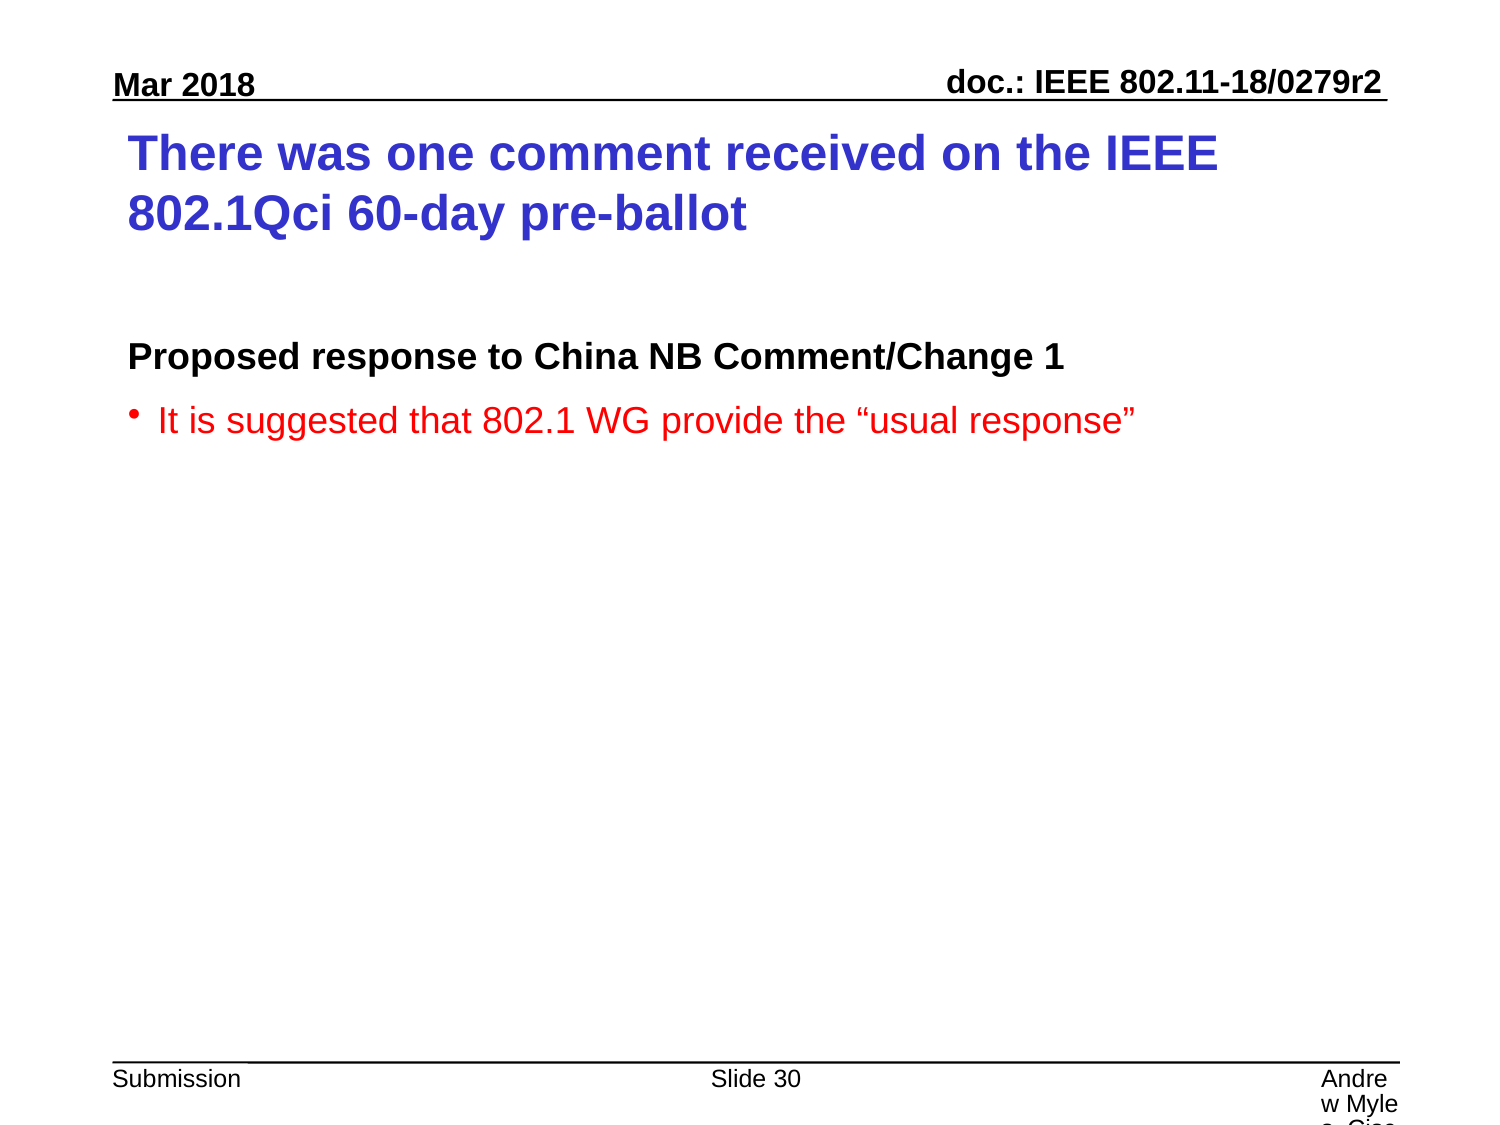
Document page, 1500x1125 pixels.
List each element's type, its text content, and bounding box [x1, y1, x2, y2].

list Proposed response to China NB Comment/Change 1 It is suggested that 802.1 WG provide the “usual response” [112, 324, 1388, 1000]
slide_number Slide 30 [709, 1061, 803, 1093]
title There was one comment received on the IEEE 802.1Qci 60-day pre-ballot [112, 112, 1388, 288]
footer Andrew Myles, Cisco [1320, 1061, 1402, 1093]
